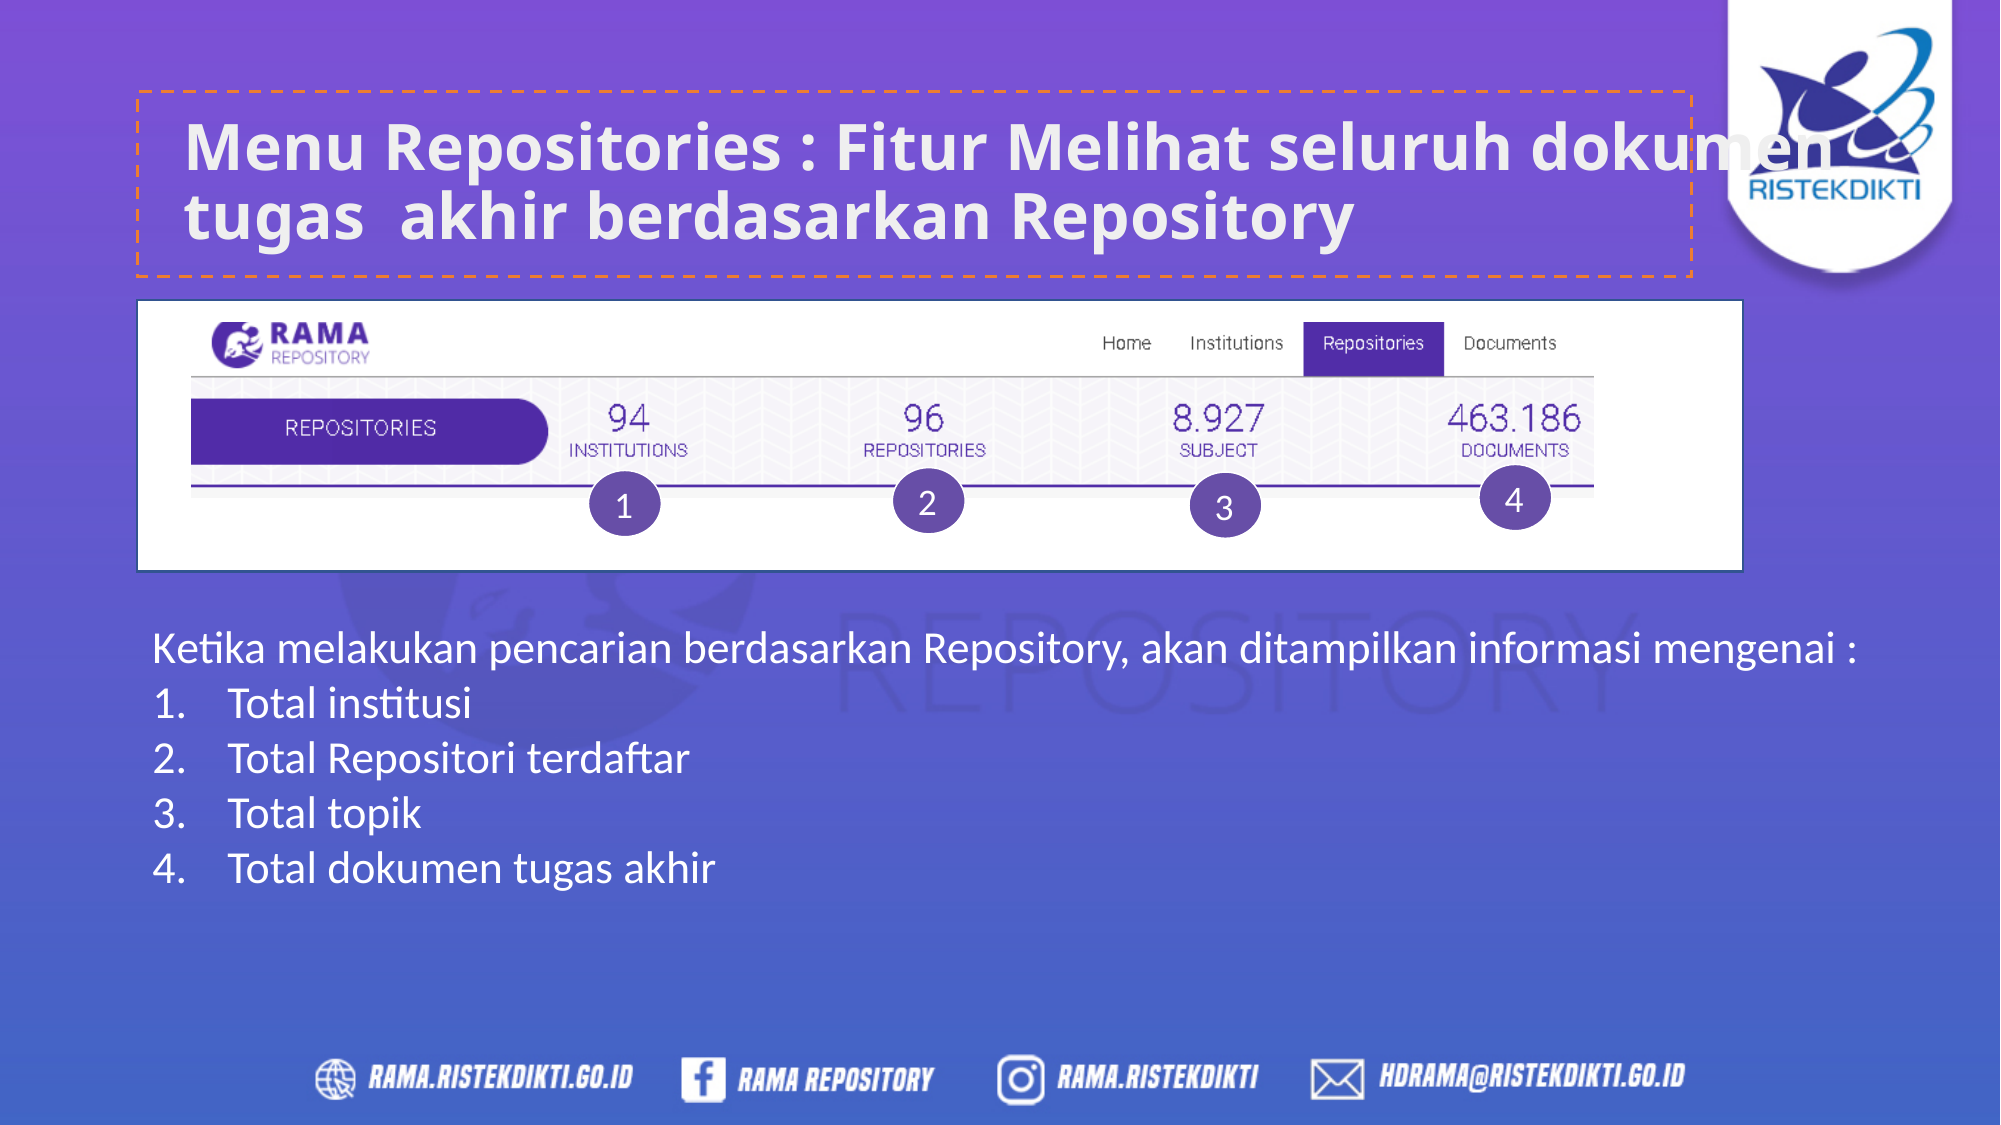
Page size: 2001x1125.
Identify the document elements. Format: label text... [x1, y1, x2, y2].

picture [0, 0, 2000, 1125]
text_box 4 [1478, 498, 1552, 531]
text_box [136, 299, 1744, 573]
text_box 2 [892, 498, 966, 534]
text_box Ketika melakukan pencarian berdasarkan Repository, akan ditampilkan informasi mengenai : Total institusi Total Repositori terdaftar Total topik Total dokumen tugas akhir [137, 602, 1926, 1006]
text_box 3 [1188, 498, 1262, 539]
text_box [136, 90, 1693, 278]
text_box 1 [588, 498, 662, 537]
title Menu Repositories : Fitur Melihat seluruh dokumen tugas akhir berdasarkan Repository [168, 75, 1894, 294]
